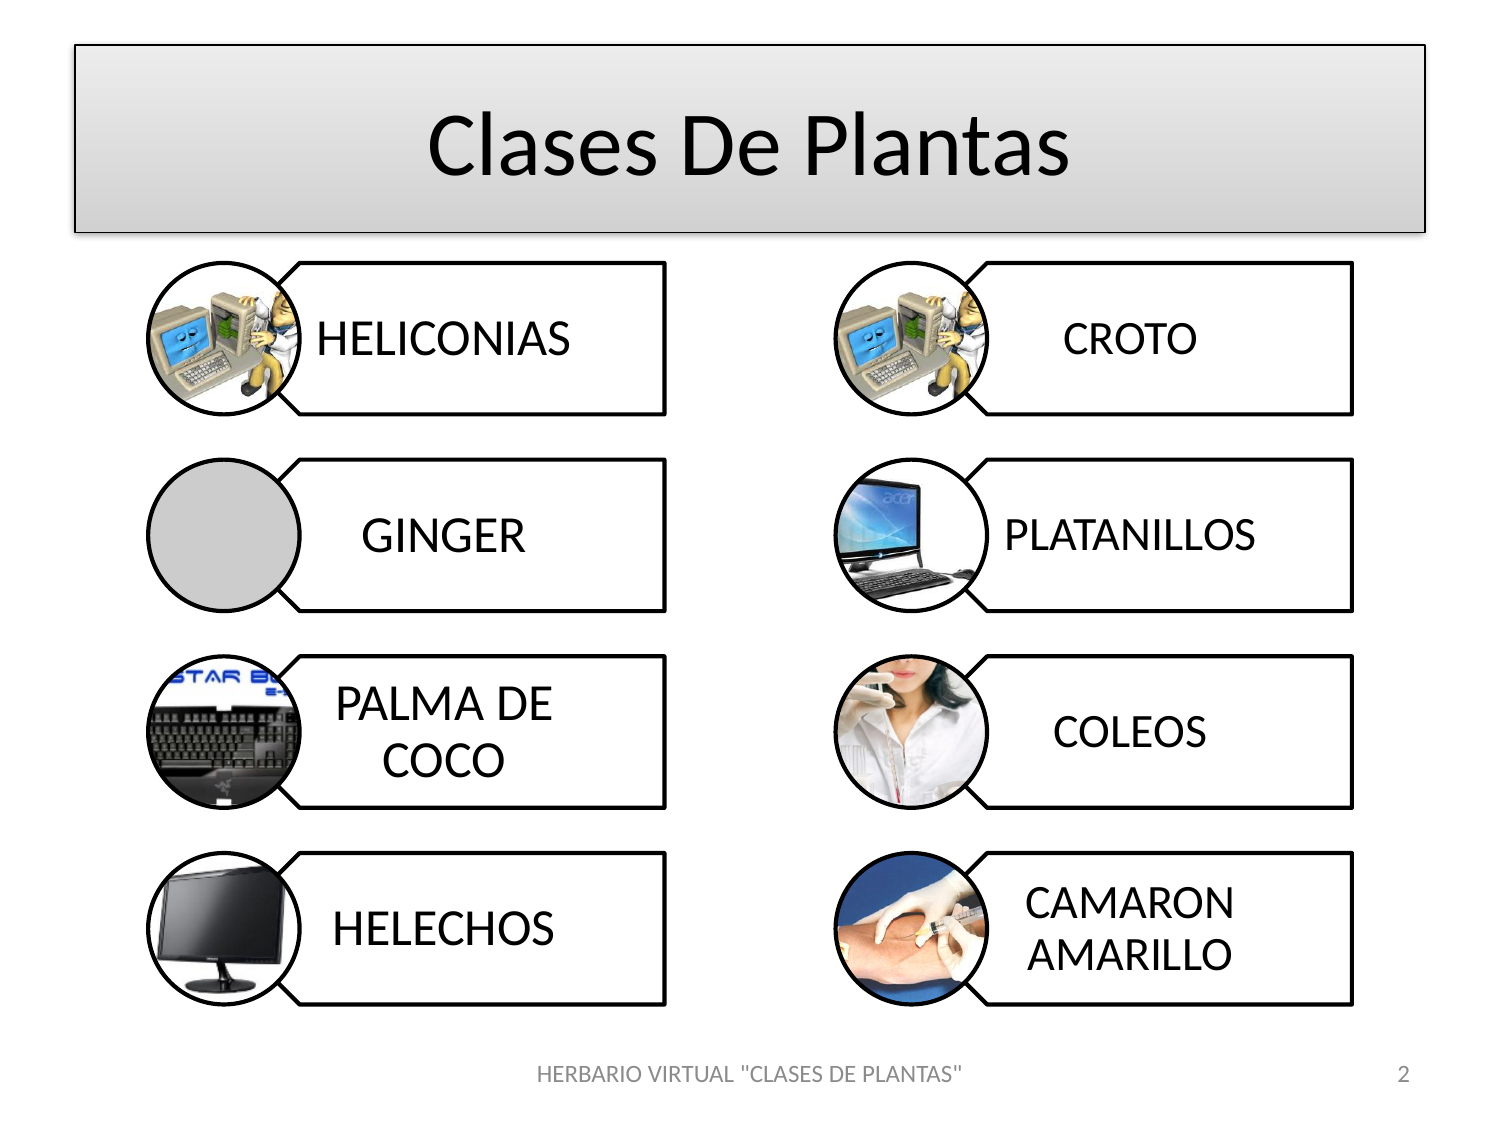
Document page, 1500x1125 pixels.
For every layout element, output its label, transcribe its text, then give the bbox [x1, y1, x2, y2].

slide_number 2 [1074, 1042, 1425, 1103]
title Clases De Plantas [74, 44, 1426, 233]
footer HERBARIO VIRTUAL "CLASES DE PLANTAS" [512, 1042, 988, 1103]
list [762, 262, 1426, 1006]
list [74, 262, 738, 1006]
